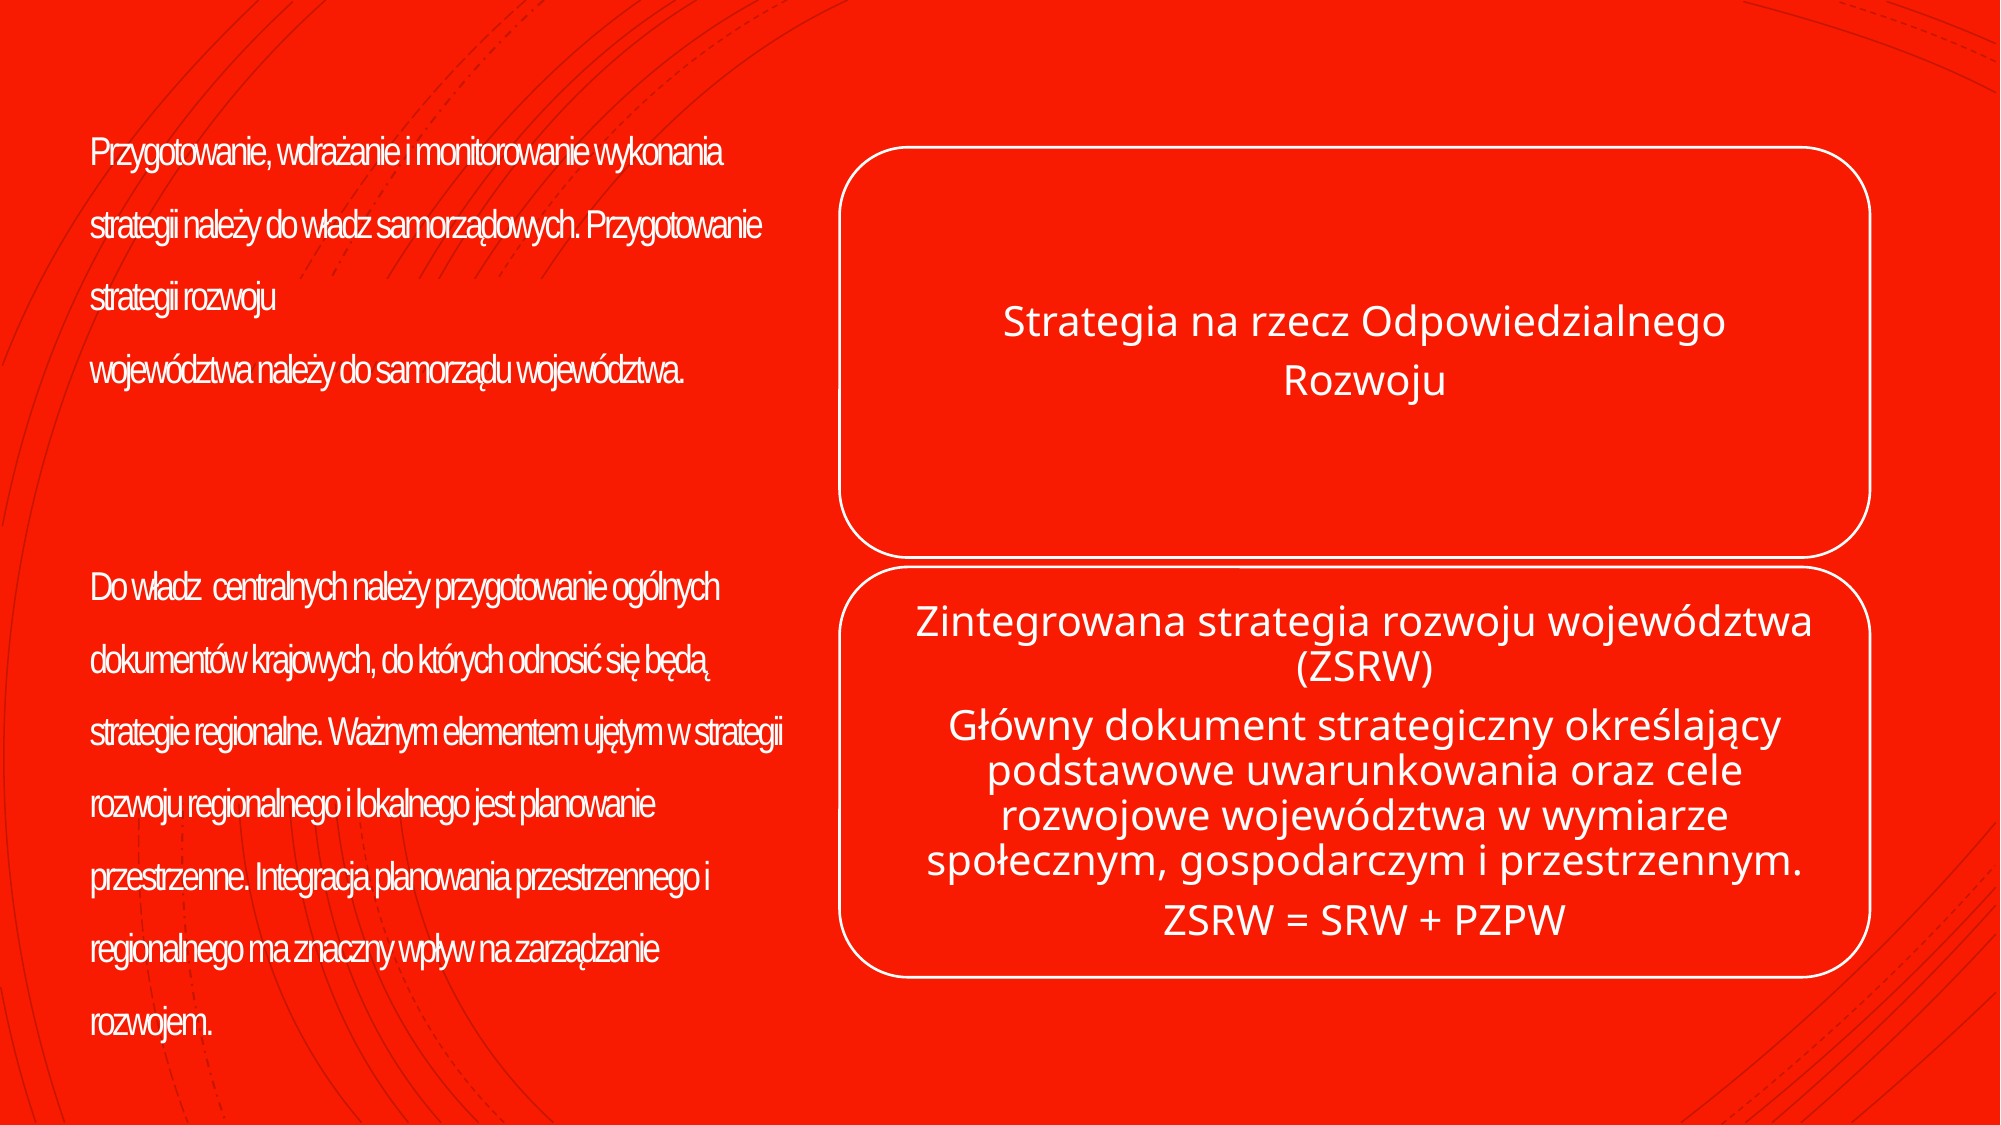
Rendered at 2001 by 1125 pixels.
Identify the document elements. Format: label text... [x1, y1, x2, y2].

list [839, 131, 1871, 993]
title Przygotowanie, wdrażanie i monitorowanie wykonania strategii należy do władz samorządowych. Przygotowanie strategii rozwoju województwa należy do samorządu województwa. Do władz centralnych należy przygotowanie ogólnych dokumentów krajowych, do których odnosić się będą strategie regionalne. Ważnym elementem ujętym w strategii rozwoju regionalnego i lokalnego jest planowanie przestrzenne. Integracja planowania przestrzennego i regionalnego ma znaczny wpływ na zarządzanie rozwojem. [52, 55, 820, 1090]
